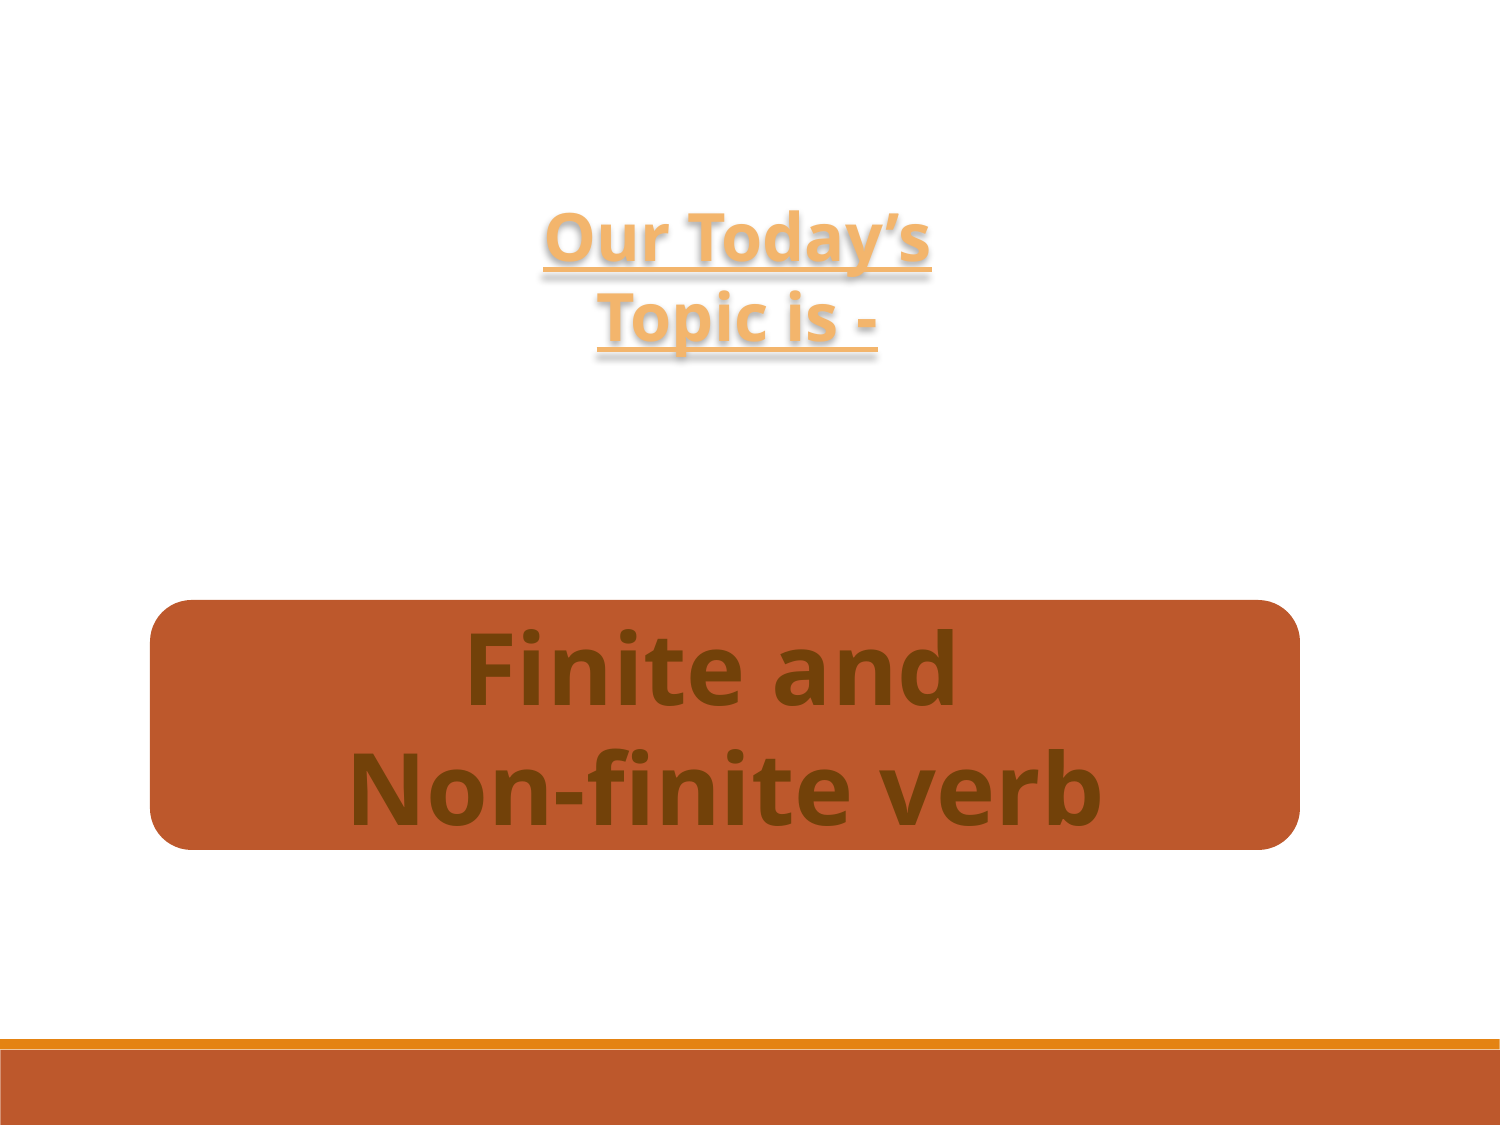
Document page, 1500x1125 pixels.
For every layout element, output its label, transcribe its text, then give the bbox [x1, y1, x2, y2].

text_box Our Today’s Topic is - [380, 129, 1095, 421]
text_box Finite and Non-finite verb [148, 598, 1302, 852]
